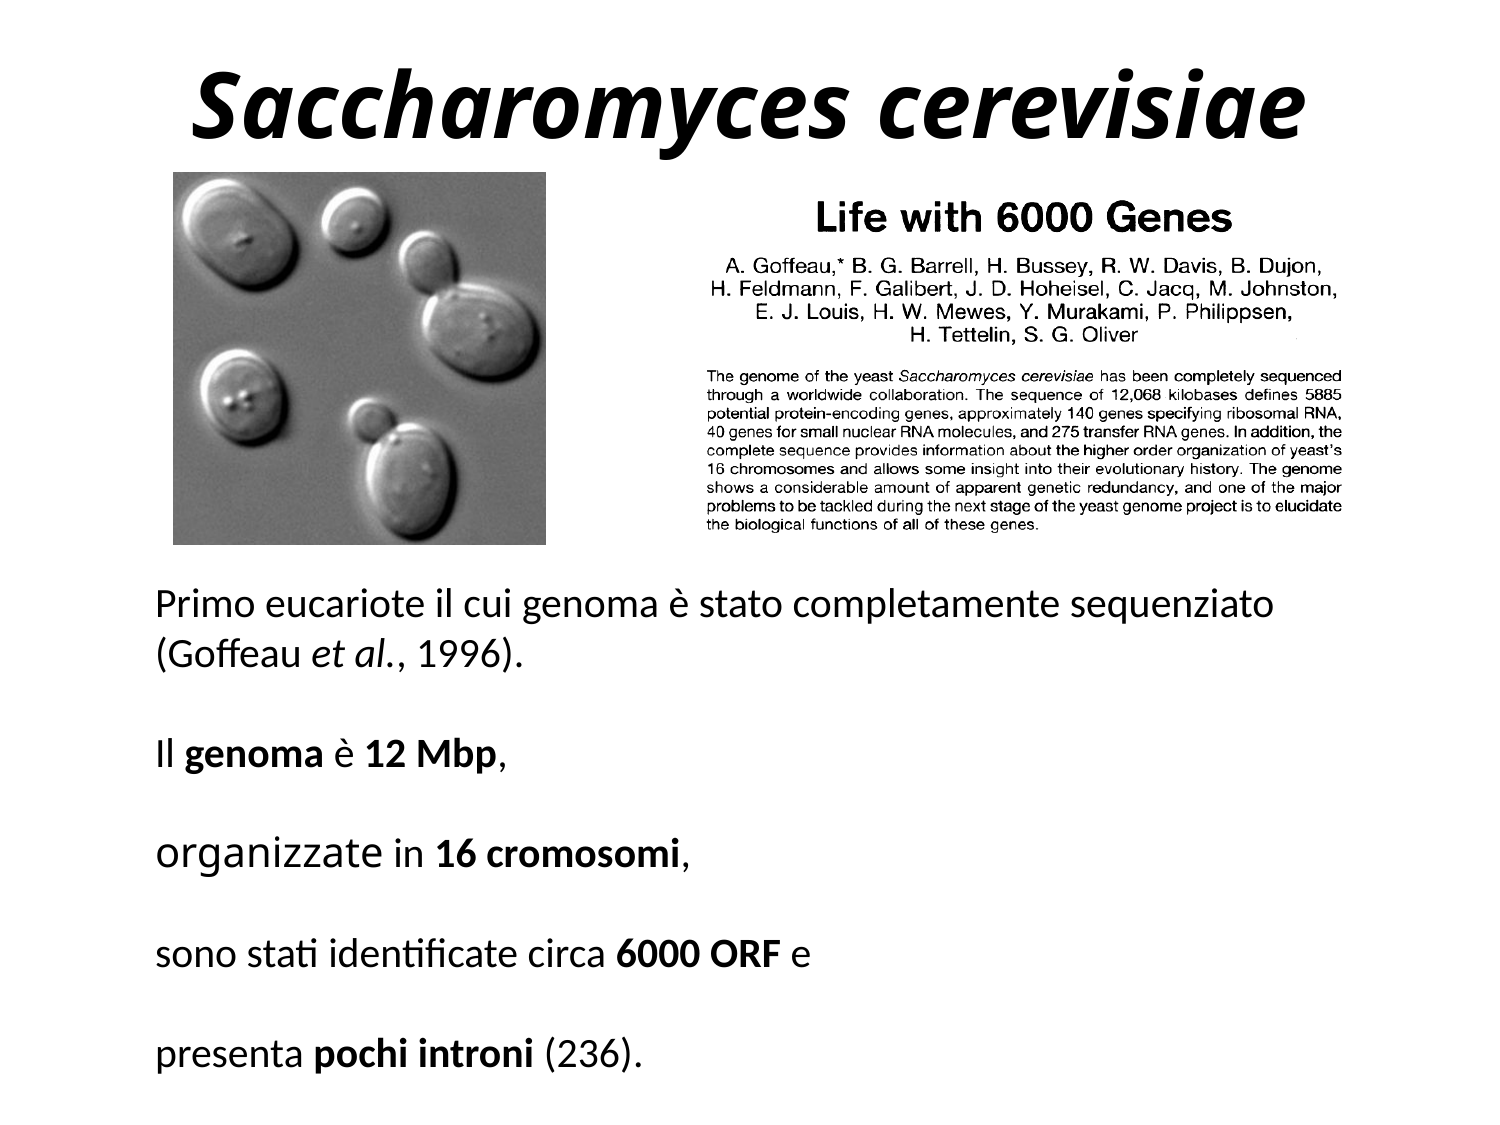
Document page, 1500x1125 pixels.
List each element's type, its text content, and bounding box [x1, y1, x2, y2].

picture [672, 172, 1363, 545]
picture [173, 172, 546, 545]
text_box Saccharomyces cerevisiae [103, 0, 1397, 218]
text_box Primo eucariote il cui genoma è stato completamente sequenziato (Goffeau et al., 1996). Il genoma è 12 Mbp, organizzate in 16 cromosomi, sono stati identificate circa 6000 ORF e presenta pochi introni (236). [140, 568, 1360, 1084]
